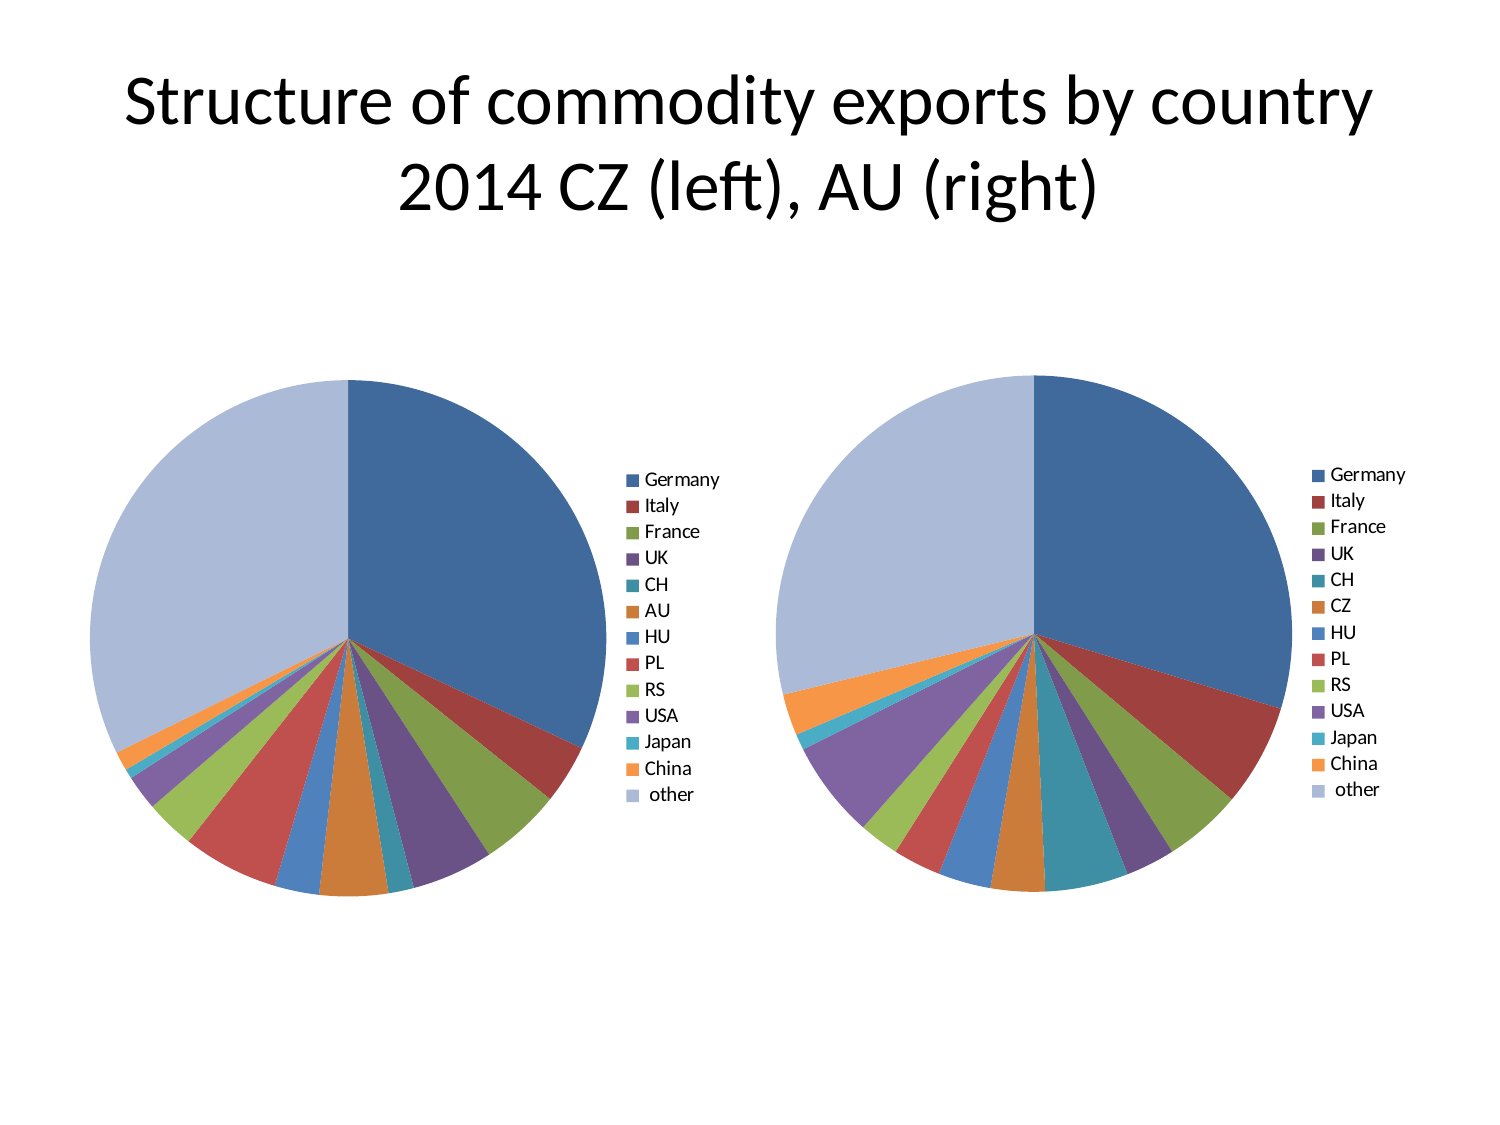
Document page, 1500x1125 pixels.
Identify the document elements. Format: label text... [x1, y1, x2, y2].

title Structure of commodity exports by country 2014 CZ (left), AU (right) [75, 45, 1425, 233]
chart [76, 266, 740, 1010]
chart [762, 262, 1426, 1006]
